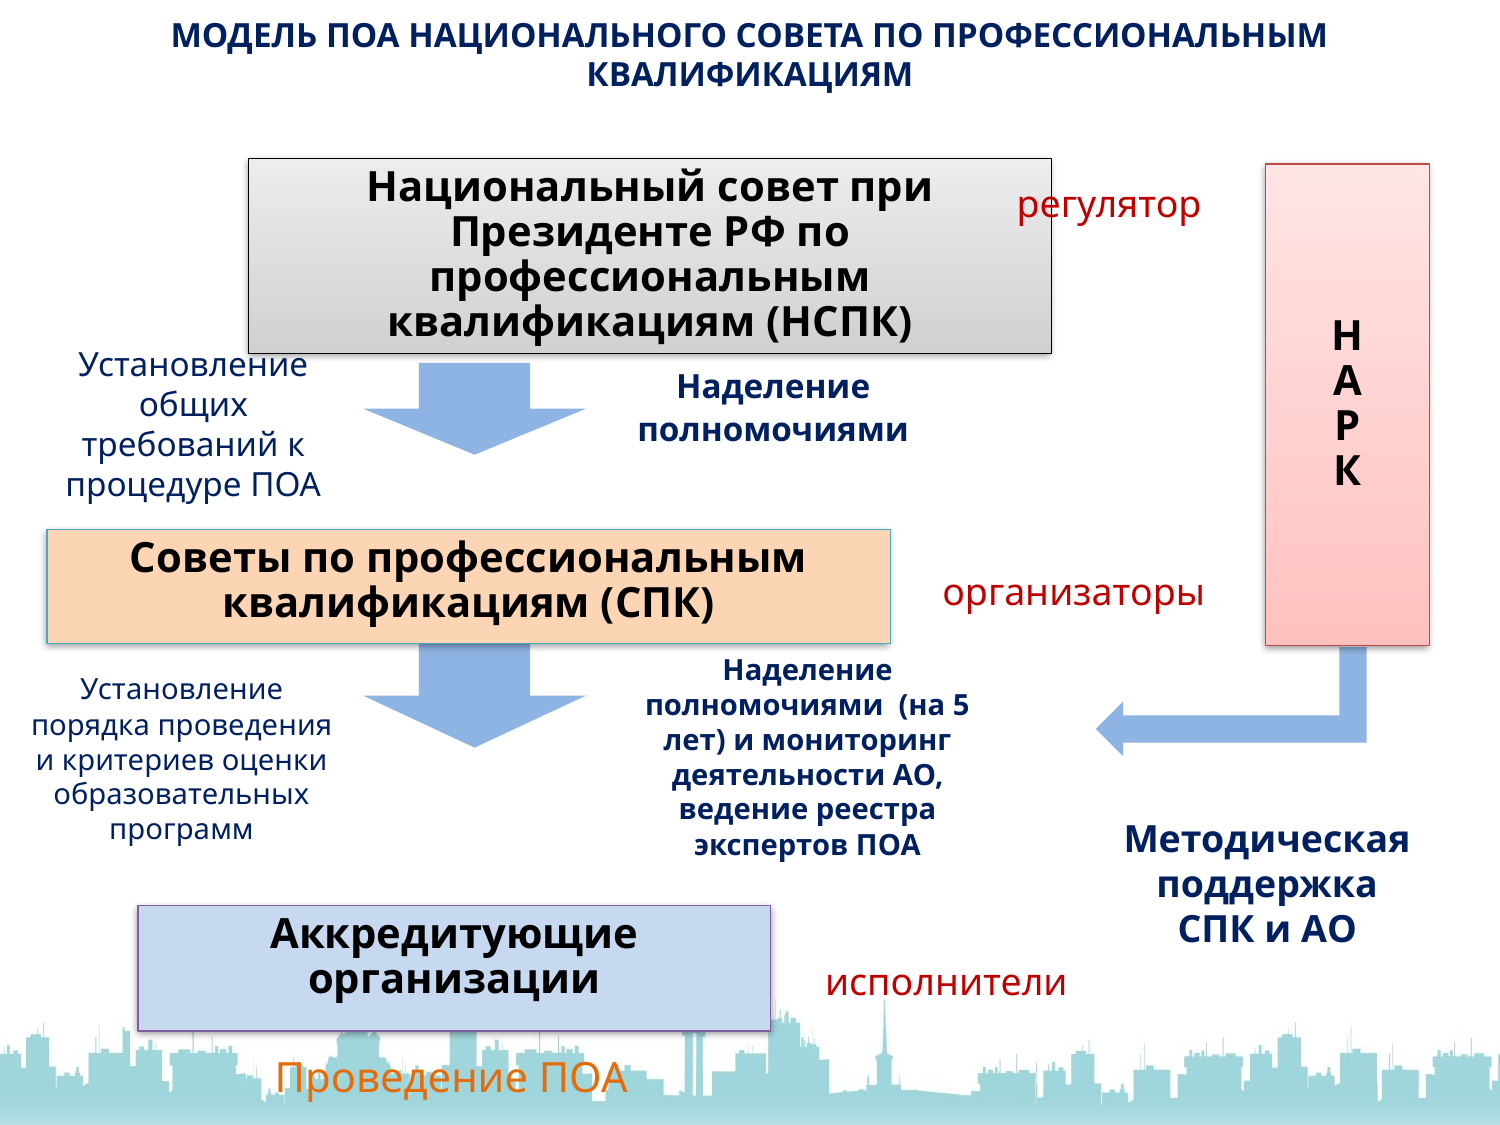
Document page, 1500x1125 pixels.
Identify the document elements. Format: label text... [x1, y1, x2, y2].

text_box регулятор [974, 172, 1244, 233]
text_box Наделение полномочиями [609, 362, 938, 456]
text_box Установление общих требований к процедуре ПОА [23, 335, 364, 511]
text_box Установление порядка проведения и критериев оценки образовательных программ [11, 663, 352, 853]
picture [0, 933, 1500, 1125]
text_box Н А Р К [1265, 163, 1430, 646]
text_box Советы по профессиональным квалификациям (СПК) [46, 529, 891, 644]
text_box [1093, 654, 1369, 759]
text_box Аккредитующие организации [137, 905, 771, 931]
text_box МОДЕЛЬ ПОА НАЦИОНАЛЬНОГО СОВЕТА ПО ПРОФЕССИОНАЛЬНЫМ КВАЛИФИКАЦИЯМ [0, 6, 1500, 101]
text_box [361, 652, 588, 750]
text_box организаторы [903, 560, 1244, 621]
text_box [364, 360, 588, 457]
text_box Национальный совет при Президенте РФ по профессиональным квалификациям (НСПК) [248, 158, 1052, 354]
text_box Методическая поддержка СПК и АО [1042, 807, 1492, 931]
text_box Наделение полномочиями (на 5 лет) и мониторинг деятельности АО, ведение реестра экспертов ПОА [619, 643, 997, 869]
